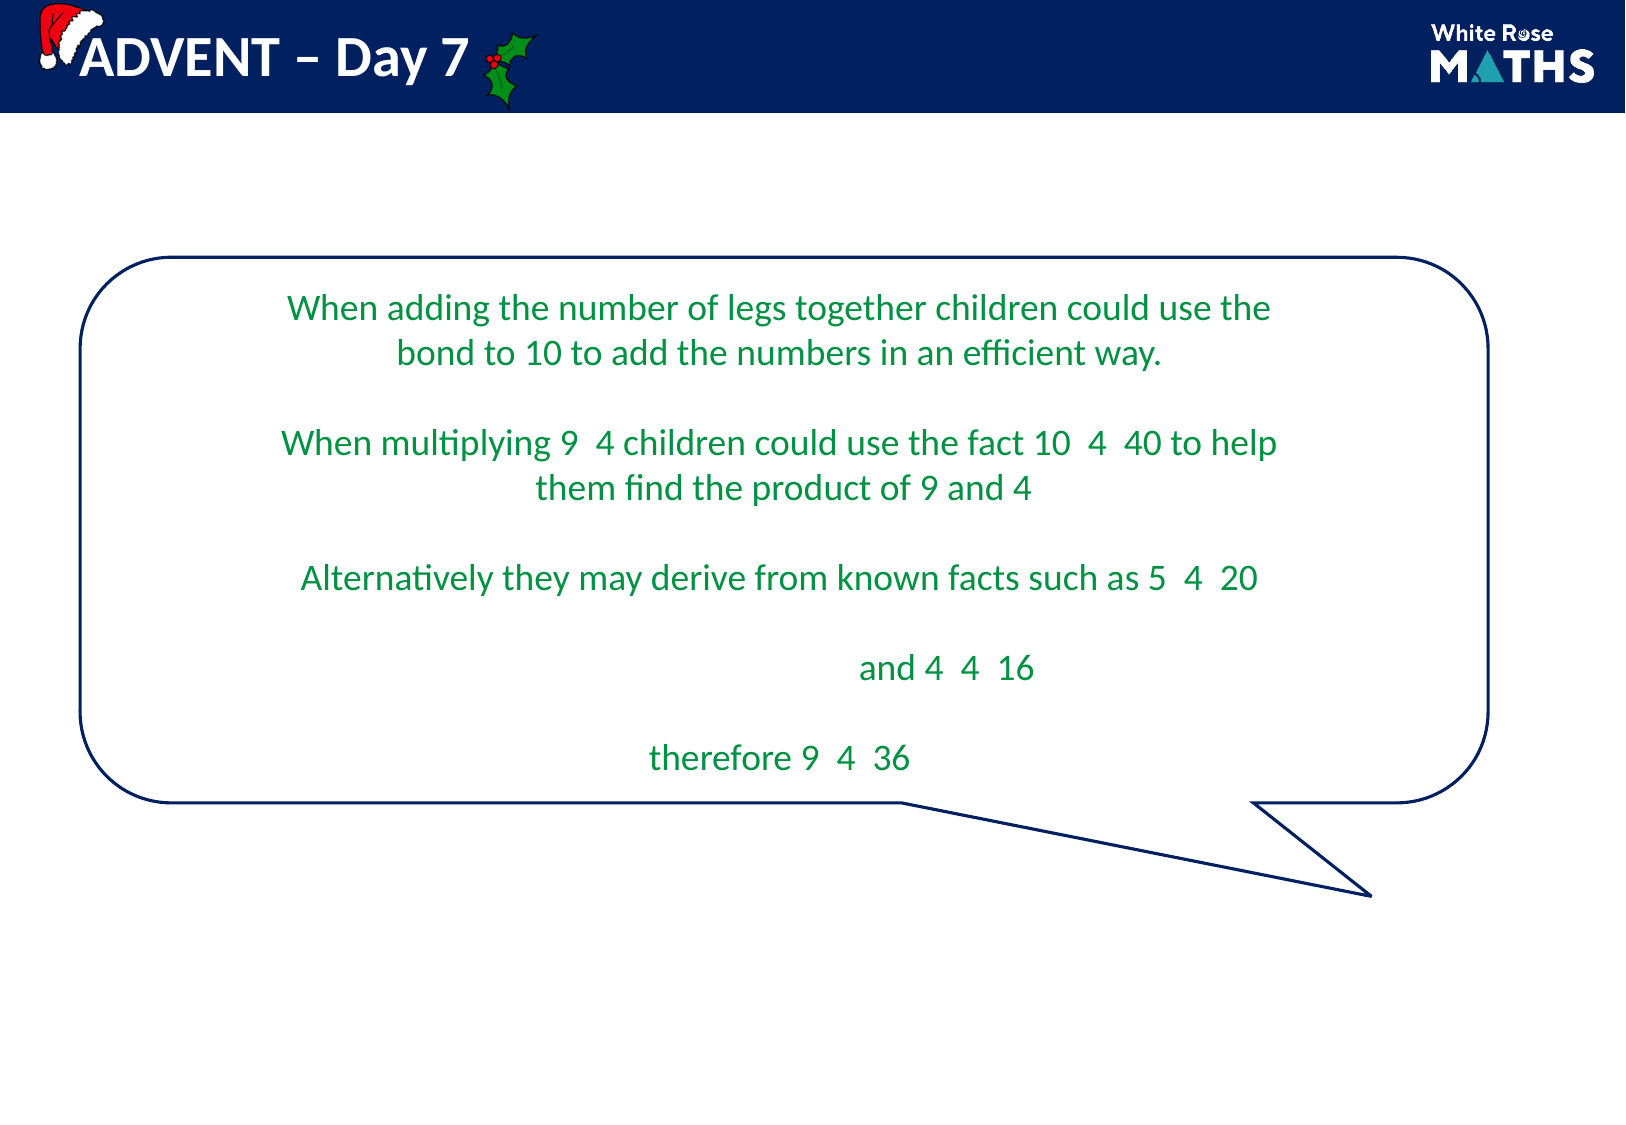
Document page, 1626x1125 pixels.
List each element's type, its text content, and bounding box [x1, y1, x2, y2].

text_box ADVENT – Day 7 [29, 10, 521, 96]
text_box [0, 0, 496, 114]
picture [1430, 24, 1594, 83]
text_box [110, 0, 1625, 114]
picture [14, 0, 121, 81]
picture [460, 15, 569, 121]
